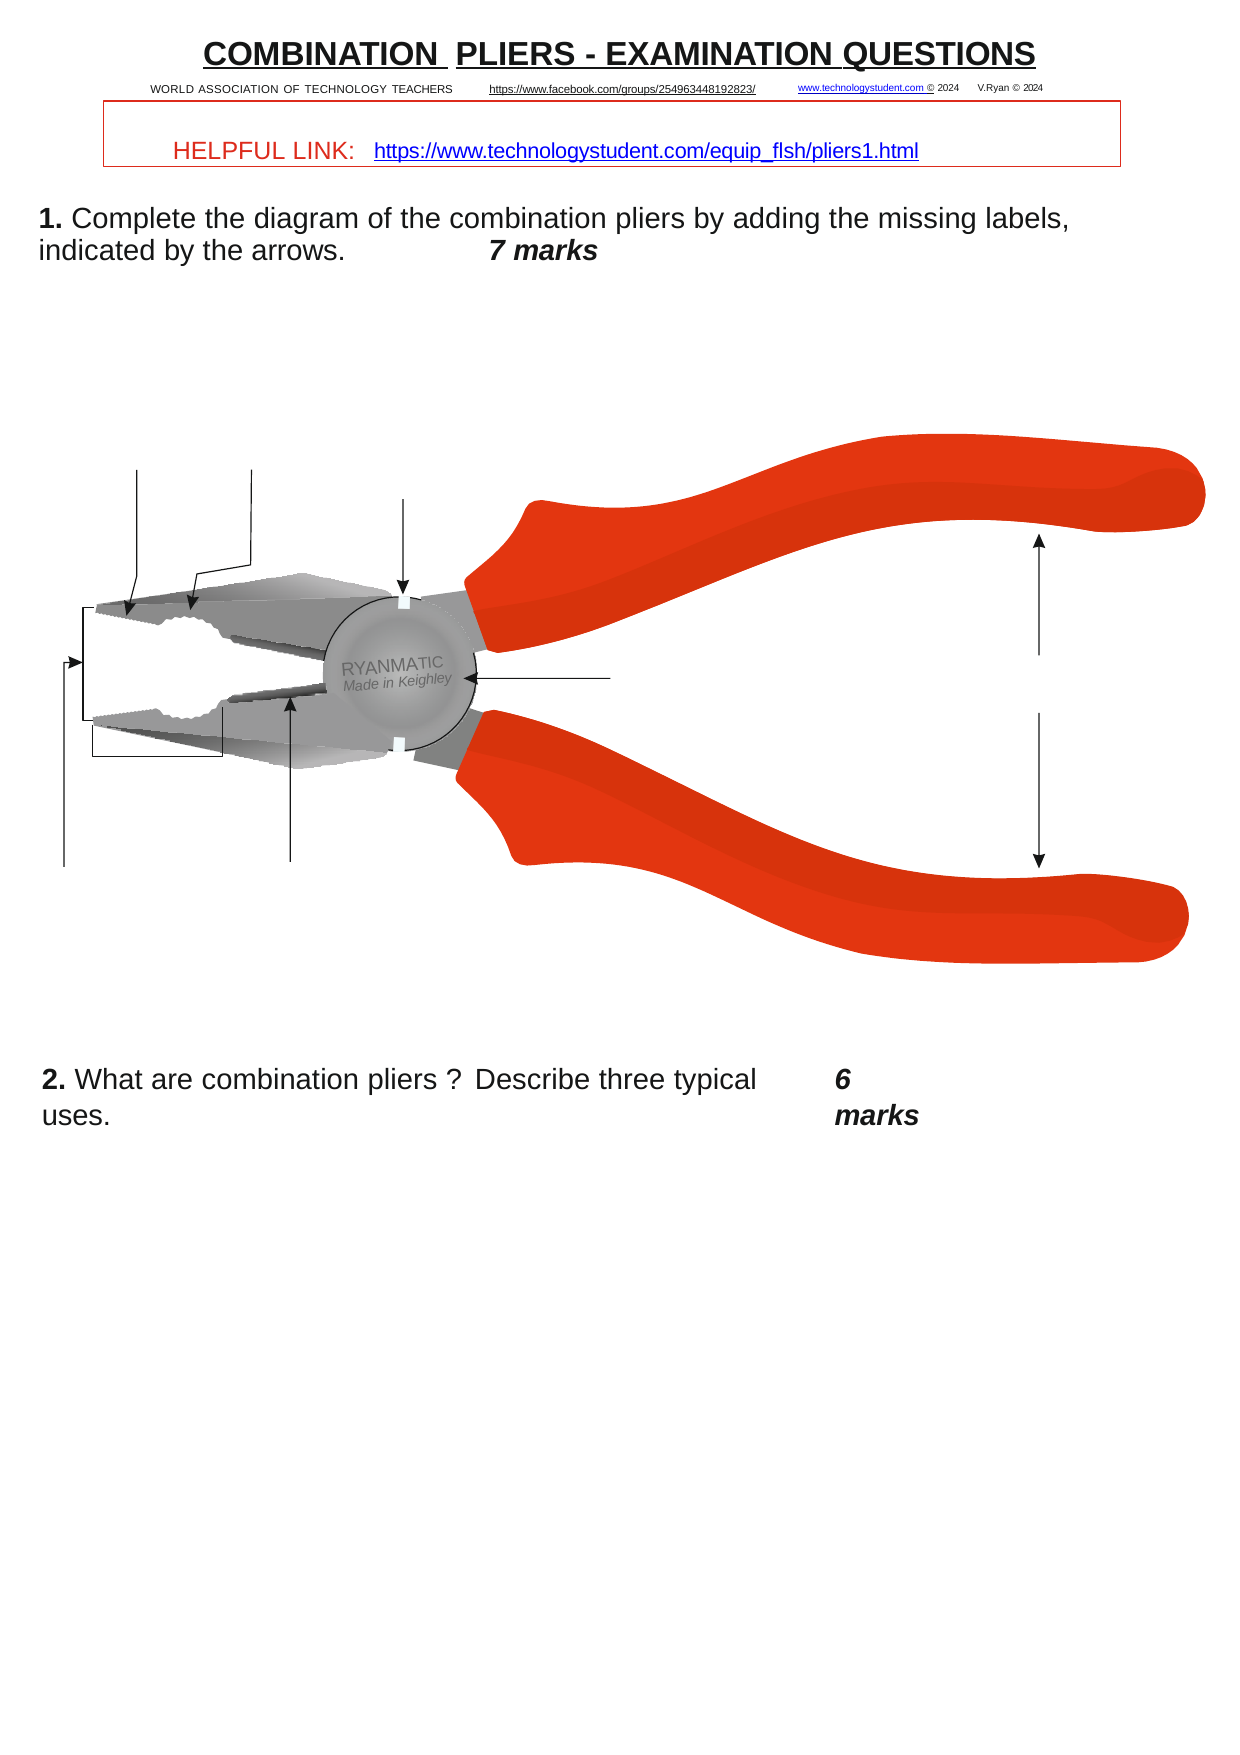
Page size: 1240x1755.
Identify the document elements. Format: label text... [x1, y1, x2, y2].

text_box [92, 433, 1206, 964]
text_box COMBINATION PLIERS - EXAMINATION QUESTIONS WORLD ASSOCIATION OF TECHNOLOGY TEACHERS https://www.facebook.com/groups/254963448192823/ www.technologystudent.com © 2024 V.Ryan © 2024 [142, 16, 1077, 97]
text_box 2. What are combination pliers ? Describe three typical uses. [39, 1058, 808, 1131]
text_box HELPFUL LINK: https://www.technologystudent.com/equip_ﬂsh/pliers1.html [103, 100, 1121, 167]
text_box 6 marks [832, 1058, 944, 1131]
text_box 1. Complete the diagram of the combination pliers by adding the missing labels, indicated by the arrows. 7 marks [36, 196, 1194, 267]
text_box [63, 469, 1046, 869]
